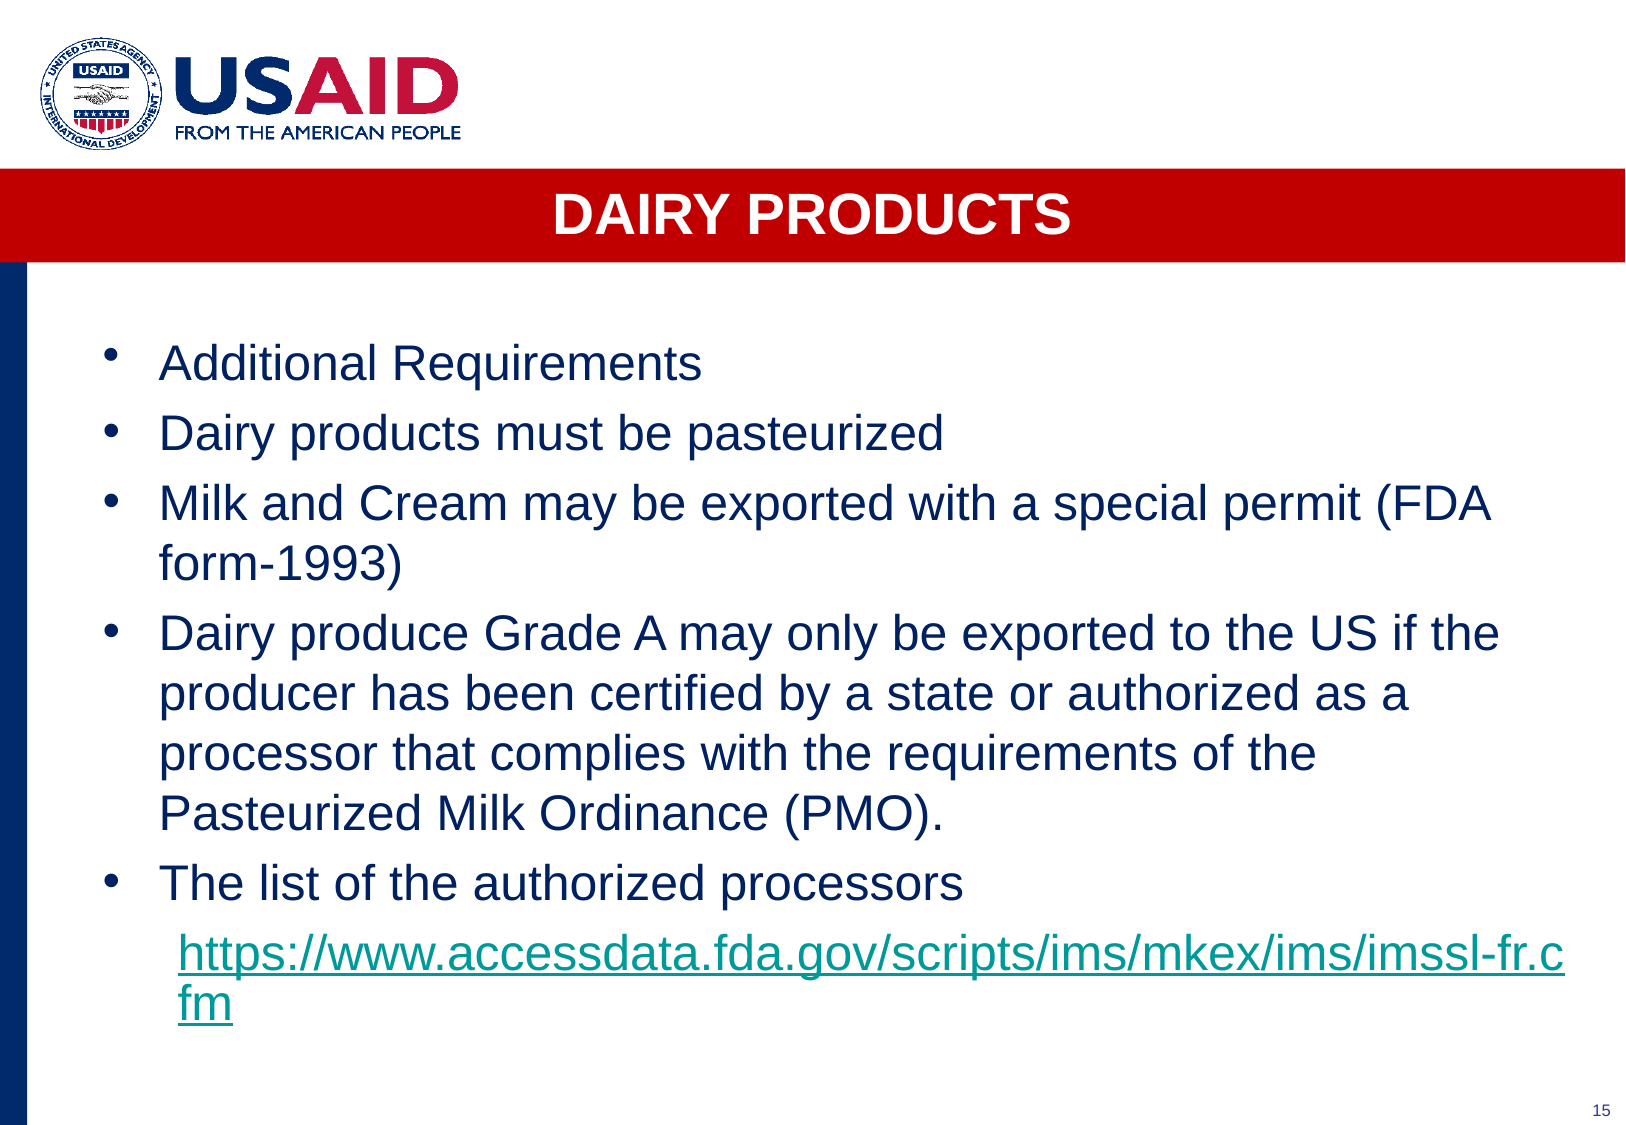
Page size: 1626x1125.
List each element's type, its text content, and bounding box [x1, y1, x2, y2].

slide_number 15 [1287, 1092, 1625, 1125]
list Additional Requirements Dairy products must be pasteurized Milk and Cream may be exported with a special permit (FDA form-1993) Dairy produce Grade A may only be exported to the US if the producer has been certified by a state or authorized as a processor that complies with the requirements of the Pasteurized Milk Ordinance (PMO). The list of the authorized processors https://www.accessdata.fda.gov/scripts/ims/mkex/ims/imssl-fr.cfm [87, 323, 1593, 1100]
picture [40, 37, 471, 150]
title DAIRY PRODUCTS [0, 168, 1625, 263]
